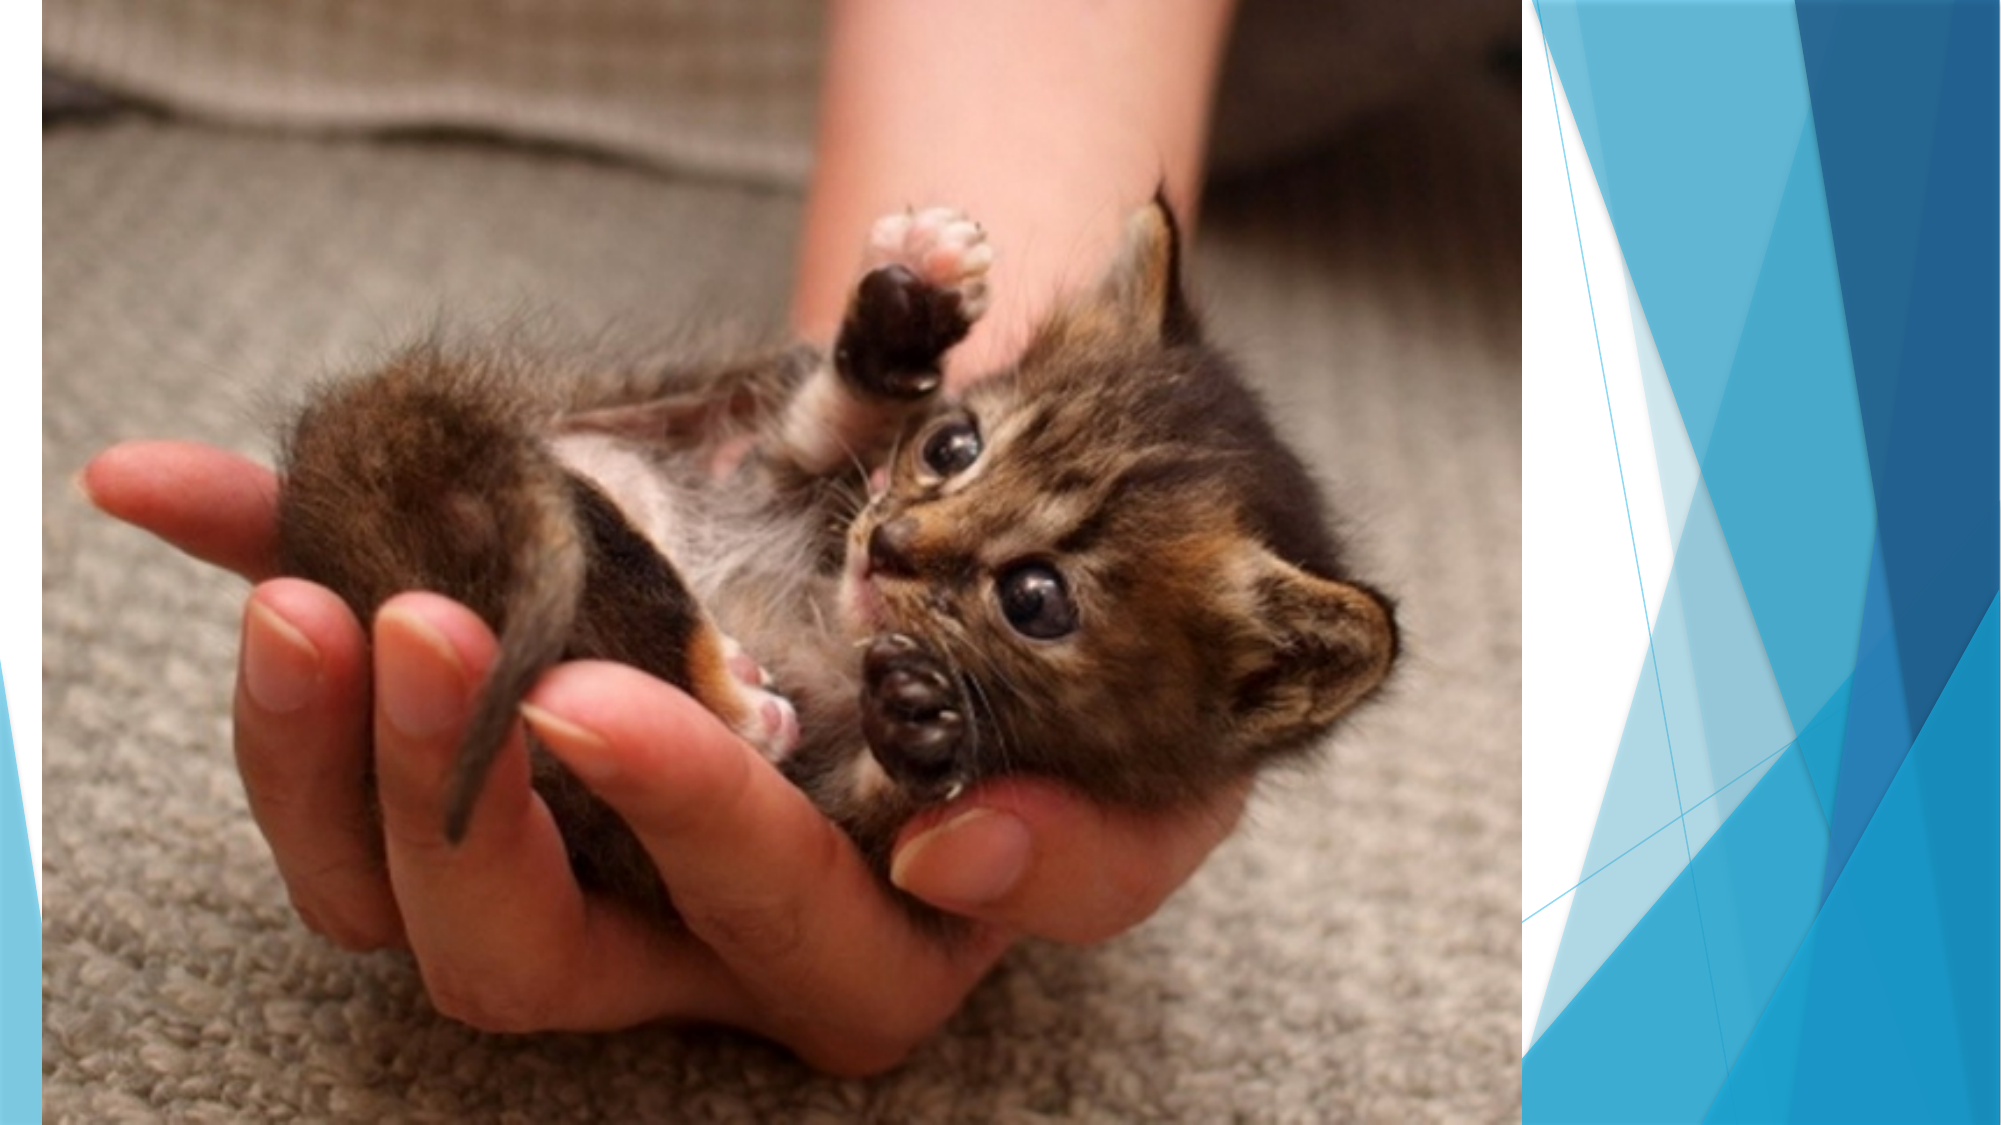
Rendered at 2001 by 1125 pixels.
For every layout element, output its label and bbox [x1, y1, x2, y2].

picture [42, 0, 1522, 1125]
